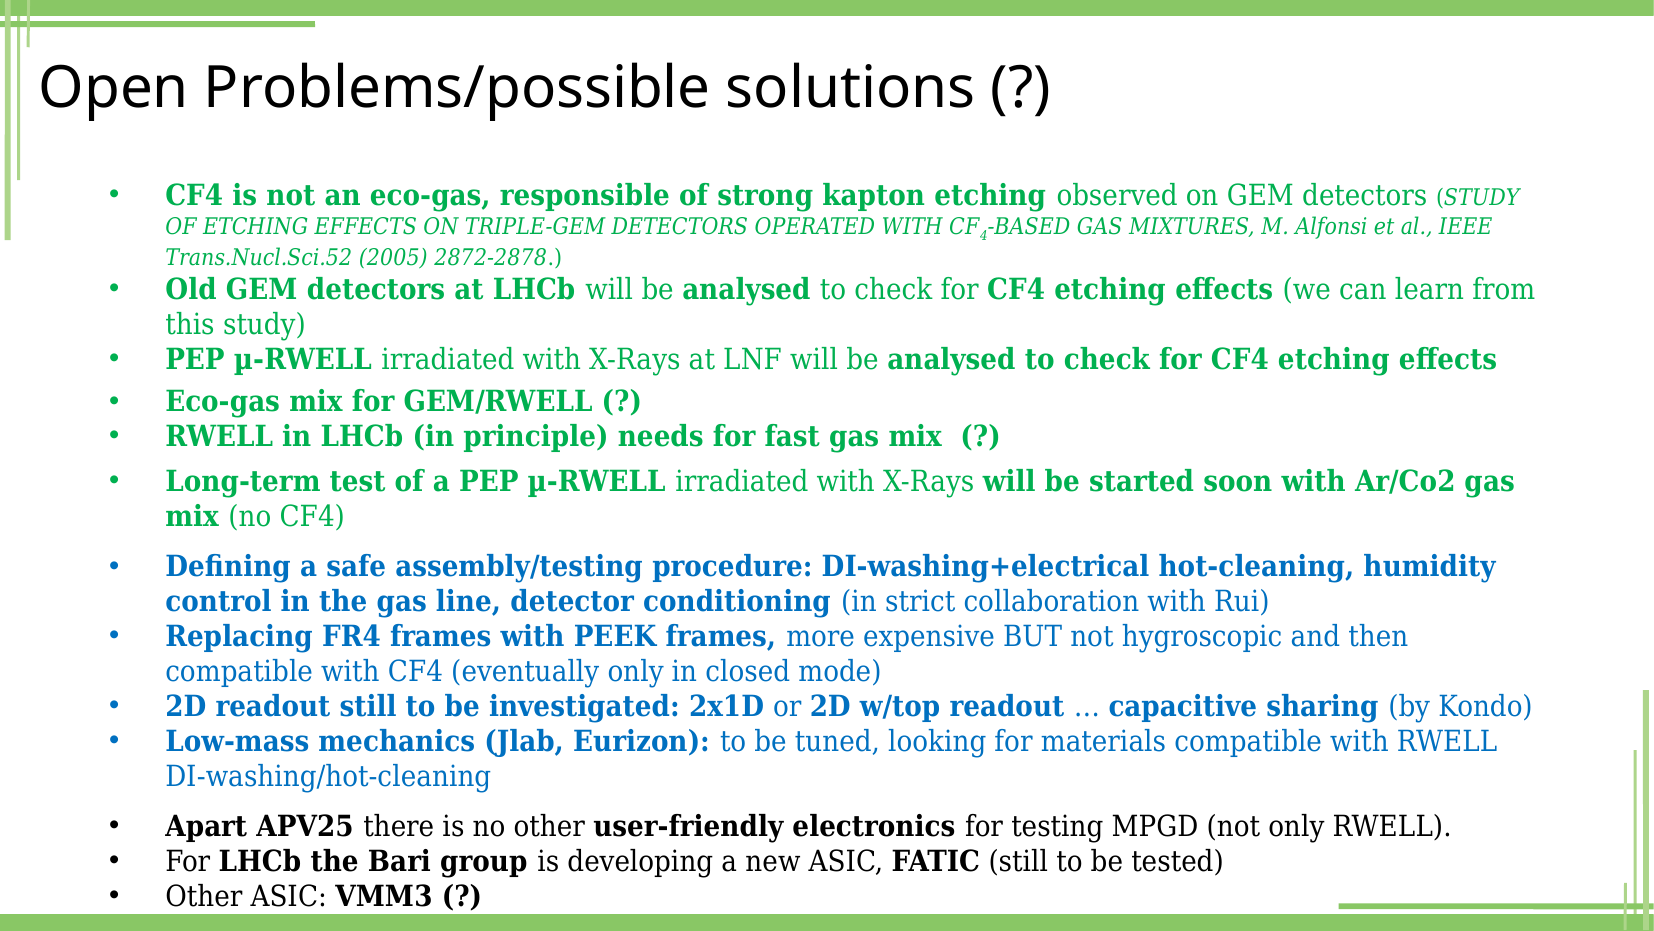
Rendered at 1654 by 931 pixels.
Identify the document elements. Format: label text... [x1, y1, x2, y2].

text_box Open Problems/possible solutions (?) [38, 45, 1619, 123]
text_box CF4 is not an eco-gas, responsible of strong kapton etching observed on GEM detectors (STUDY OF ETCHING EFFECTS ON TRIPLE-GEM DETECTORS OPERATED WITH CF4-BASED GAS MIXTURES, M. Alfonsi et al., IEEE Trans.Nucl.Sci.52 (2005) 2872-2878.) Old GEM detectors at LHCb will be analysed to check for CF4 etching effects (we can learn from this study) PEP µ-RWELL irradiated with X-Rays at LNF will be analysed to check for CF4 etching effects Eco-gas mix for GEM/RWELL (?) RWELL in LHCb (in principle) needs for fast gas mix (?) Long-term test of a PEP µ-RWELL irradiated with X-Rays will be started soon with Ar/Co2 gas mix (no CF4) Defining a safe assembly/testing procedure: DI-washing+electrical hot-cleaning, humidity control in the gas line, detector conditioning (in strict collaboration with Rui) Replacing FR4 frames with PEEK frames, more expensive BUT not hygroscopic and then compatible with CF4 (eventually only in closed mode) 2D readout still to be investigated: 2x1D or 2D w/top readout … capacitive sharing (by Kondo) Low-mass mechanics (Jlab, Eurizon): to be tuned, looking for materials compatible with RWELL DI-washing/hot-cleaning Apart APV25 there is no other user-friendly electronics for testing MPGD (not only RWELL). For LHCb the Bari group is developing a new ASIC, FATIC (still to be tested) Other ASIC: VMM3 (?) [94, 169, 1560, 920]
